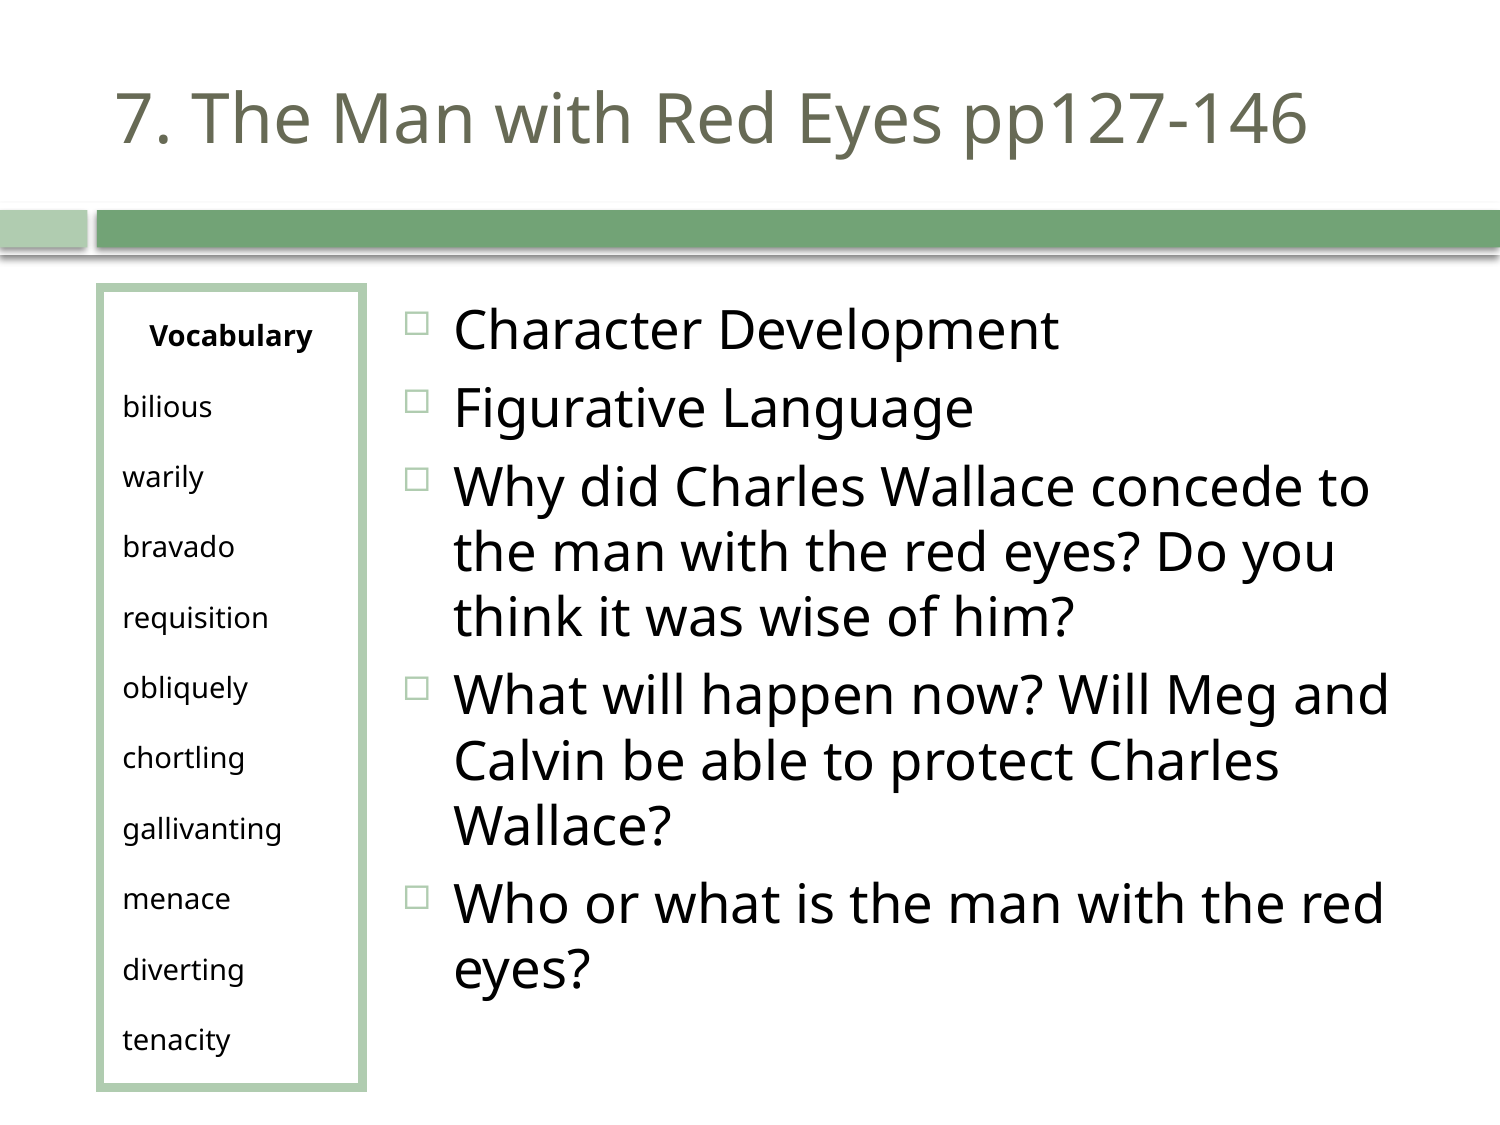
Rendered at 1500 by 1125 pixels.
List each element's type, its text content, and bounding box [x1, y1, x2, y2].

title 7. The Man with Red Eyes pp127-146 [99, 44, 1425, 188]
list Vocabulary bilious warily bravado requisition obliquely chortling gallivanting menace diverting tenacity [96, 283, 367, 1092]
list Character Development Figurative Language Why did Charles Wallace concede to the man with the red eyes? Do you think it was wise of him? What will happen now? Will Meg and Calvin be able to protect Charles Wallace? Who or what is the man with the red eyes? [387, 287, 1438, 1013]
